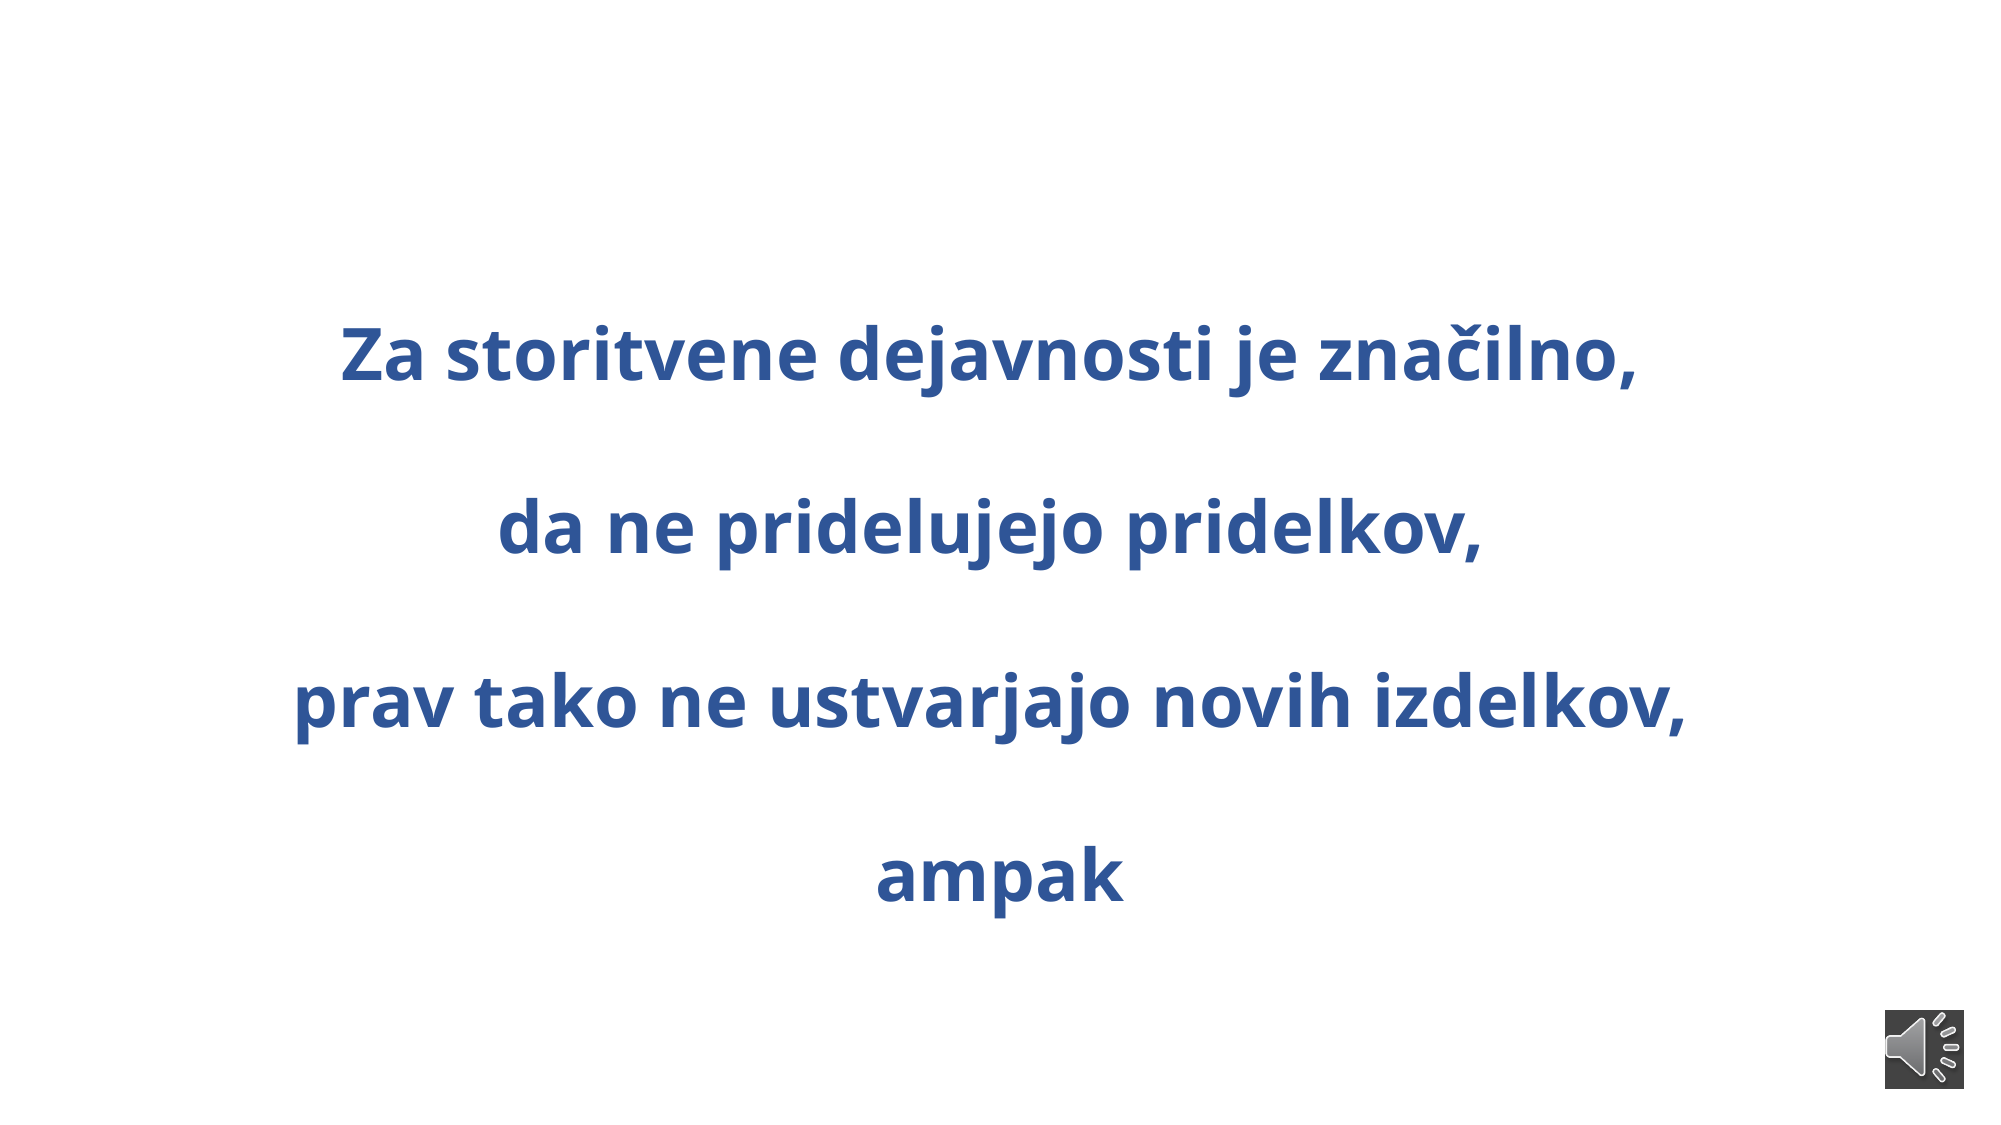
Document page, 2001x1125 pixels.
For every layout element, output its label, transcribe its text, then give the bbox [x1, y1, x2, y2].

picture [1884, 1009, 1965, 1090]
title Za storitvene dejavnosti je značilno, da ne pridelujejo pridelkov, prav tako ne ustvarjajo novih izdelkov, ampak [137, 211, 1863, 926]
